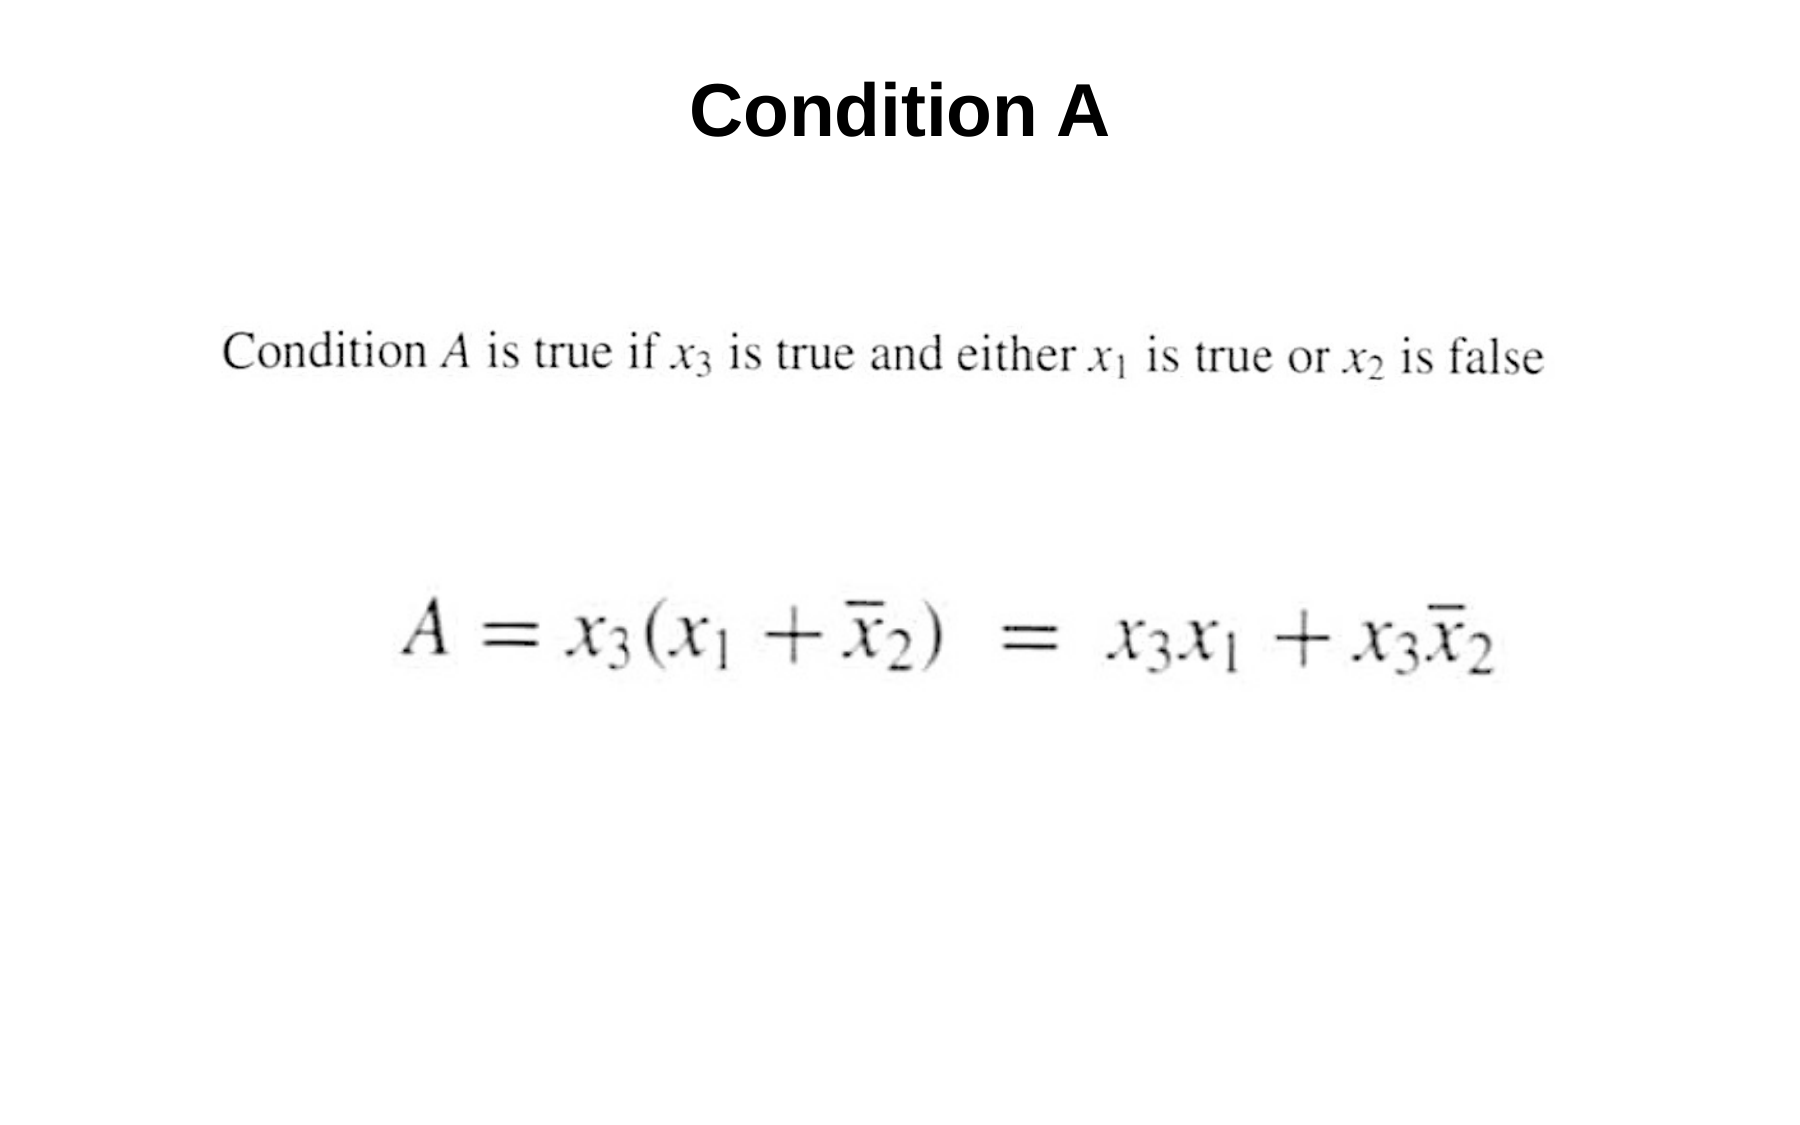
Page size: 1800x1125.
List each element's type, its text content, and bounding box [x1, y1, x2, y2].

picture [199, 312, 1576, 399]
title Condition A [0, 50, 1800, 163]
picture [374, 562, 1553, 692]
